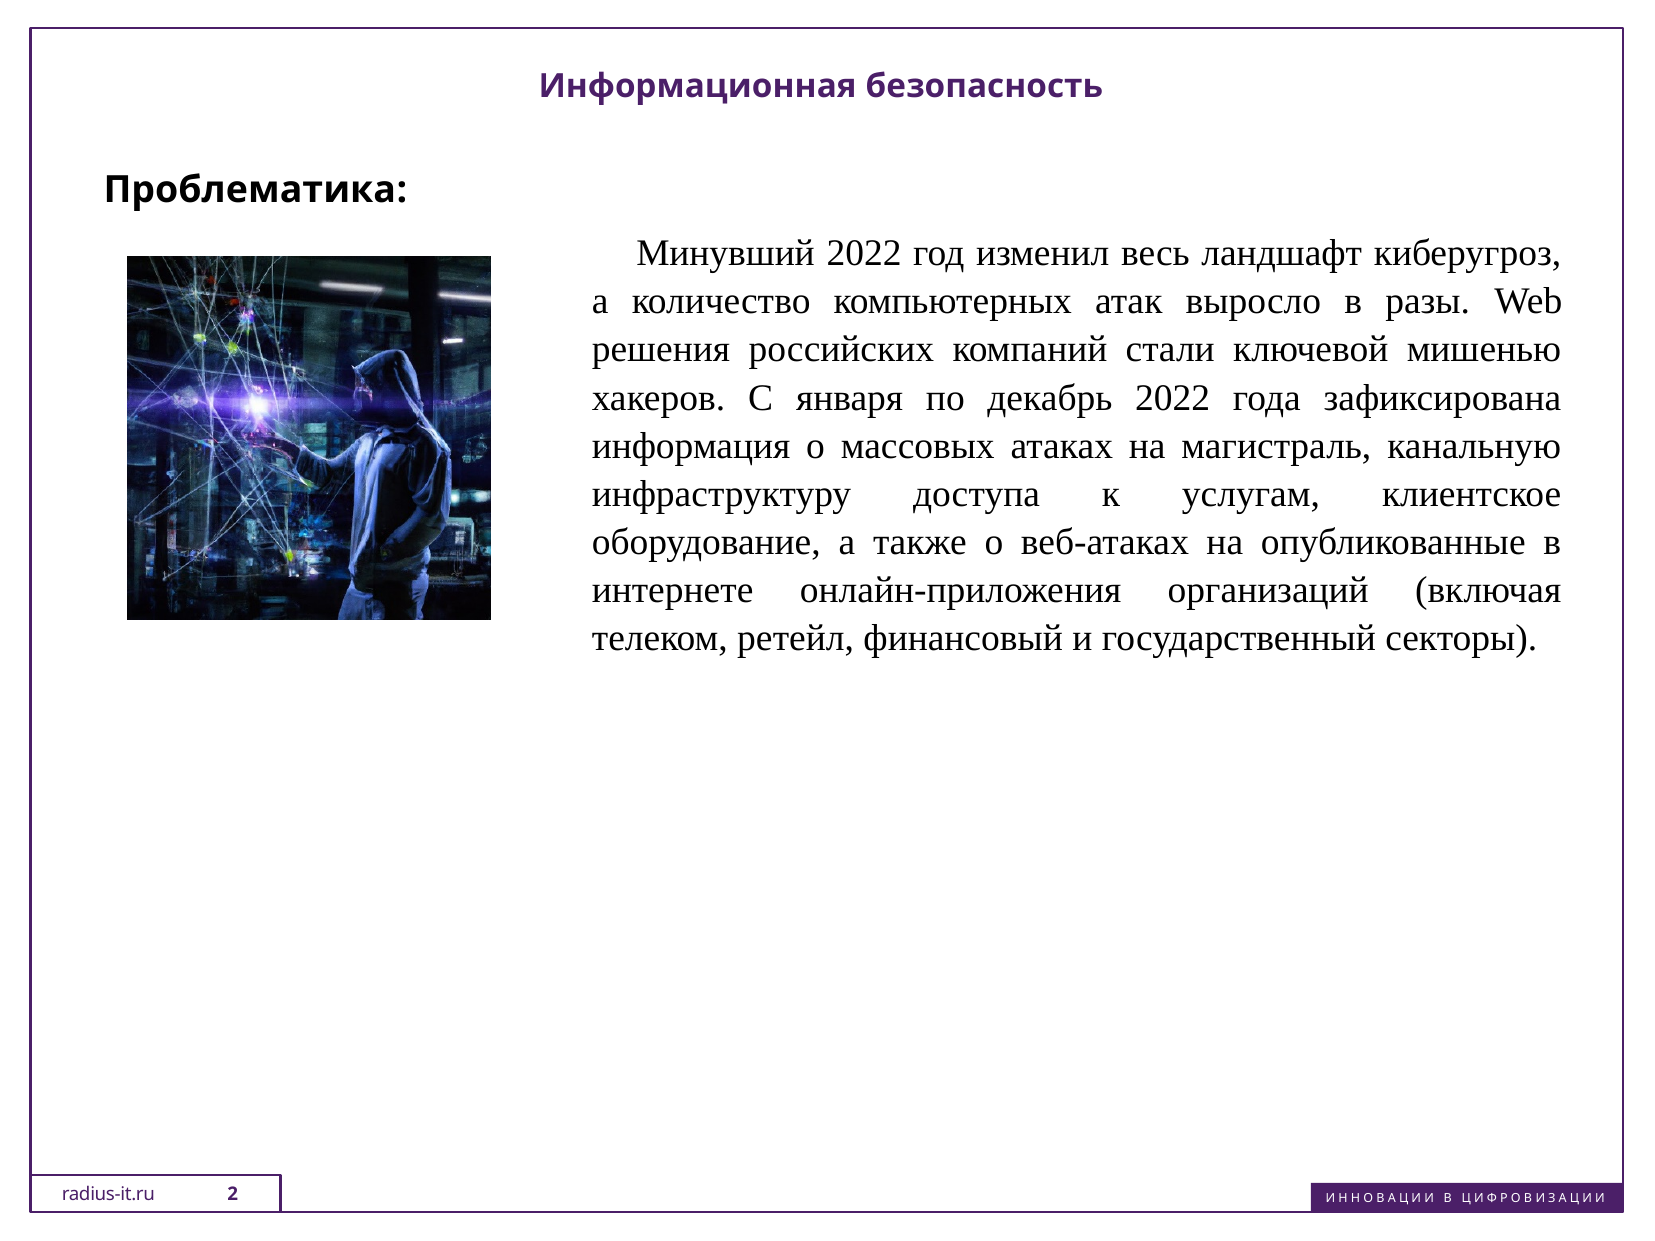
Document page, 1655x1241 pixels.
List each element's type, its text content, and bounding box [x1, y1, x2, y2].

text_box Минувший 2022 год изменил весь ландшафт киберугроз, а количество компьютерных атак выросло в разы. Web решения российских компаний стали ключевой мишенью хакеров. С января по декабрь 2022 года зафиксирована информация о массовых атаках на магистраль, канальную инфраструктуру доступа к услугам, клиентское оборудование, а также о веб-атаках на опубликованные в интернете онлайн-приложения организаций (включая телеком, ретейл, финансовый и государственный секторы). [577, 217, 1578, 666]
text_box radius-it.ru [59, 1179, 156, 1204]
text_box 2 [225, 1179, 241, 1204]
text_box Проблематика: [88, 158, 423, 218]
title Информационная безопасность [152, 62, 1489, 272]
text_box И Н Н О В А Ц И И В Ц И Ф Р О В И З А Ц И И [1310, 1182, 1624, 1213]
picture [127, 256, 491, 620]
